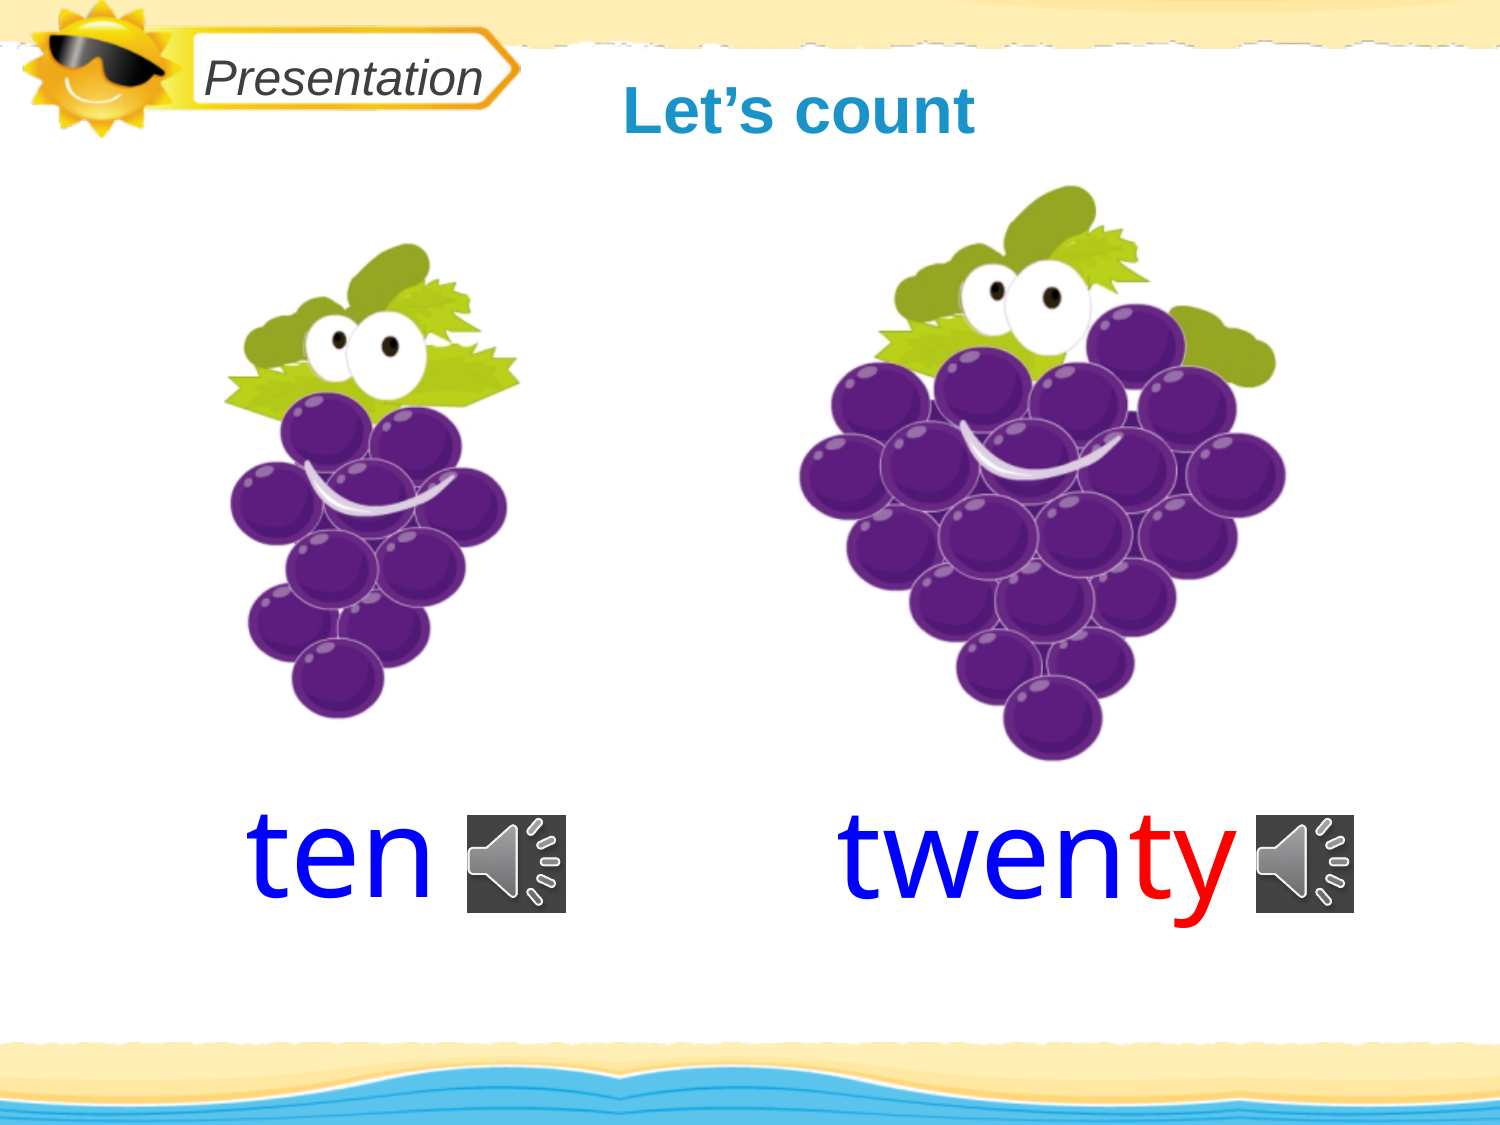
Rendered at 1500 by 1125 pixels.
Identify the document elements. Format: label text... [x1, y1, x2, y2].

text_box ten [230, 765, 453, 931]
picture [1255, 814, 1356, 915]
picture [466, 814, 567, 915]
picture [0, 1042, 1500, 1125]
picture [0, 0, 1500, 138]
picture [209, 239, 538, 721]
text_box Presentation [546, 20, 552, 113]
text_box Let’s count [608, 68, 1105, 140]
text_box twenty [822, 768, 1253, 931]
picture [783, 176, 1303, 768]
